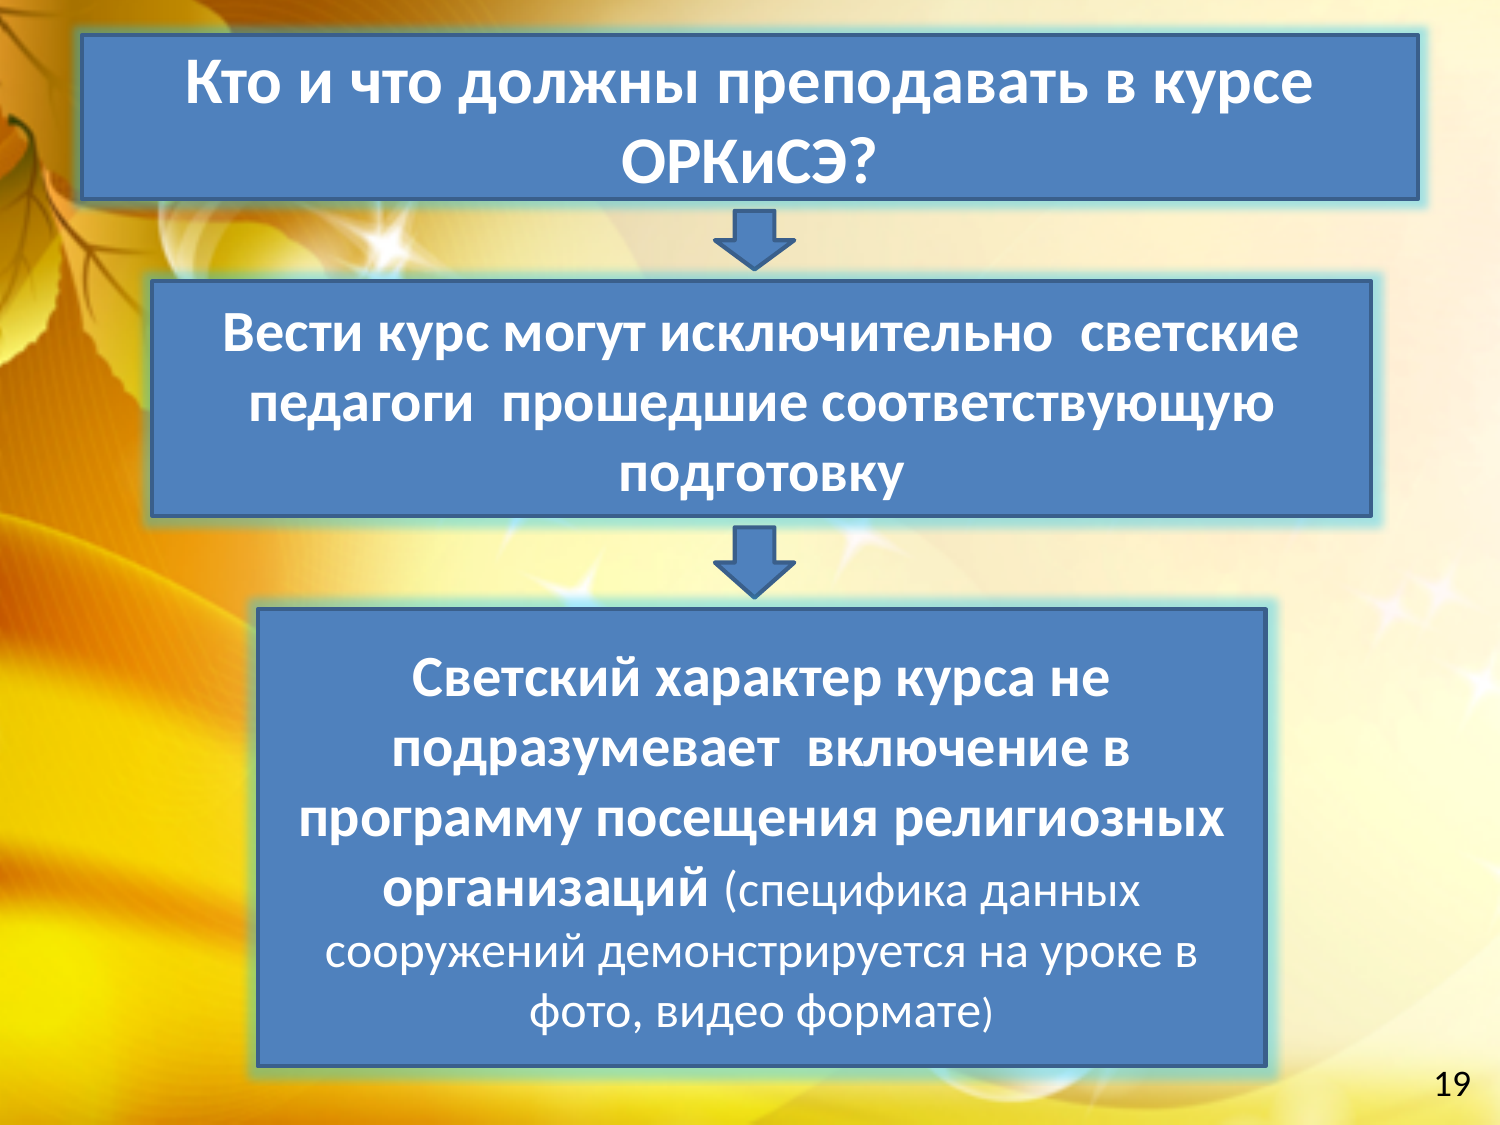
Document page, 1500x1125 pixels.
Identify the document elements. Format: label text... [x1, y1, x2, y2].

text_box Кто и что должны преподавать в курсе ОРКиСЭ? [80, 33, 1420, 201]
picture [0, 0, 1500, 1125]
text_box Вести курс могут исключительно светские педагоги прошедшие соответствующую подготовку [150, 279, 1373, 518]
text_box Светский характер курса не подразумевает включение в программу посещения религиозных организаций (специфика данных сооружений демонстрируется на уроке в фото, видео формате) [256, 607, 1268, 1068]
text_box [712, 208, 797, 266]
text_box 19 [1418, 1051, 1487, 1112]
text_box [712, 525, 797, 592]
